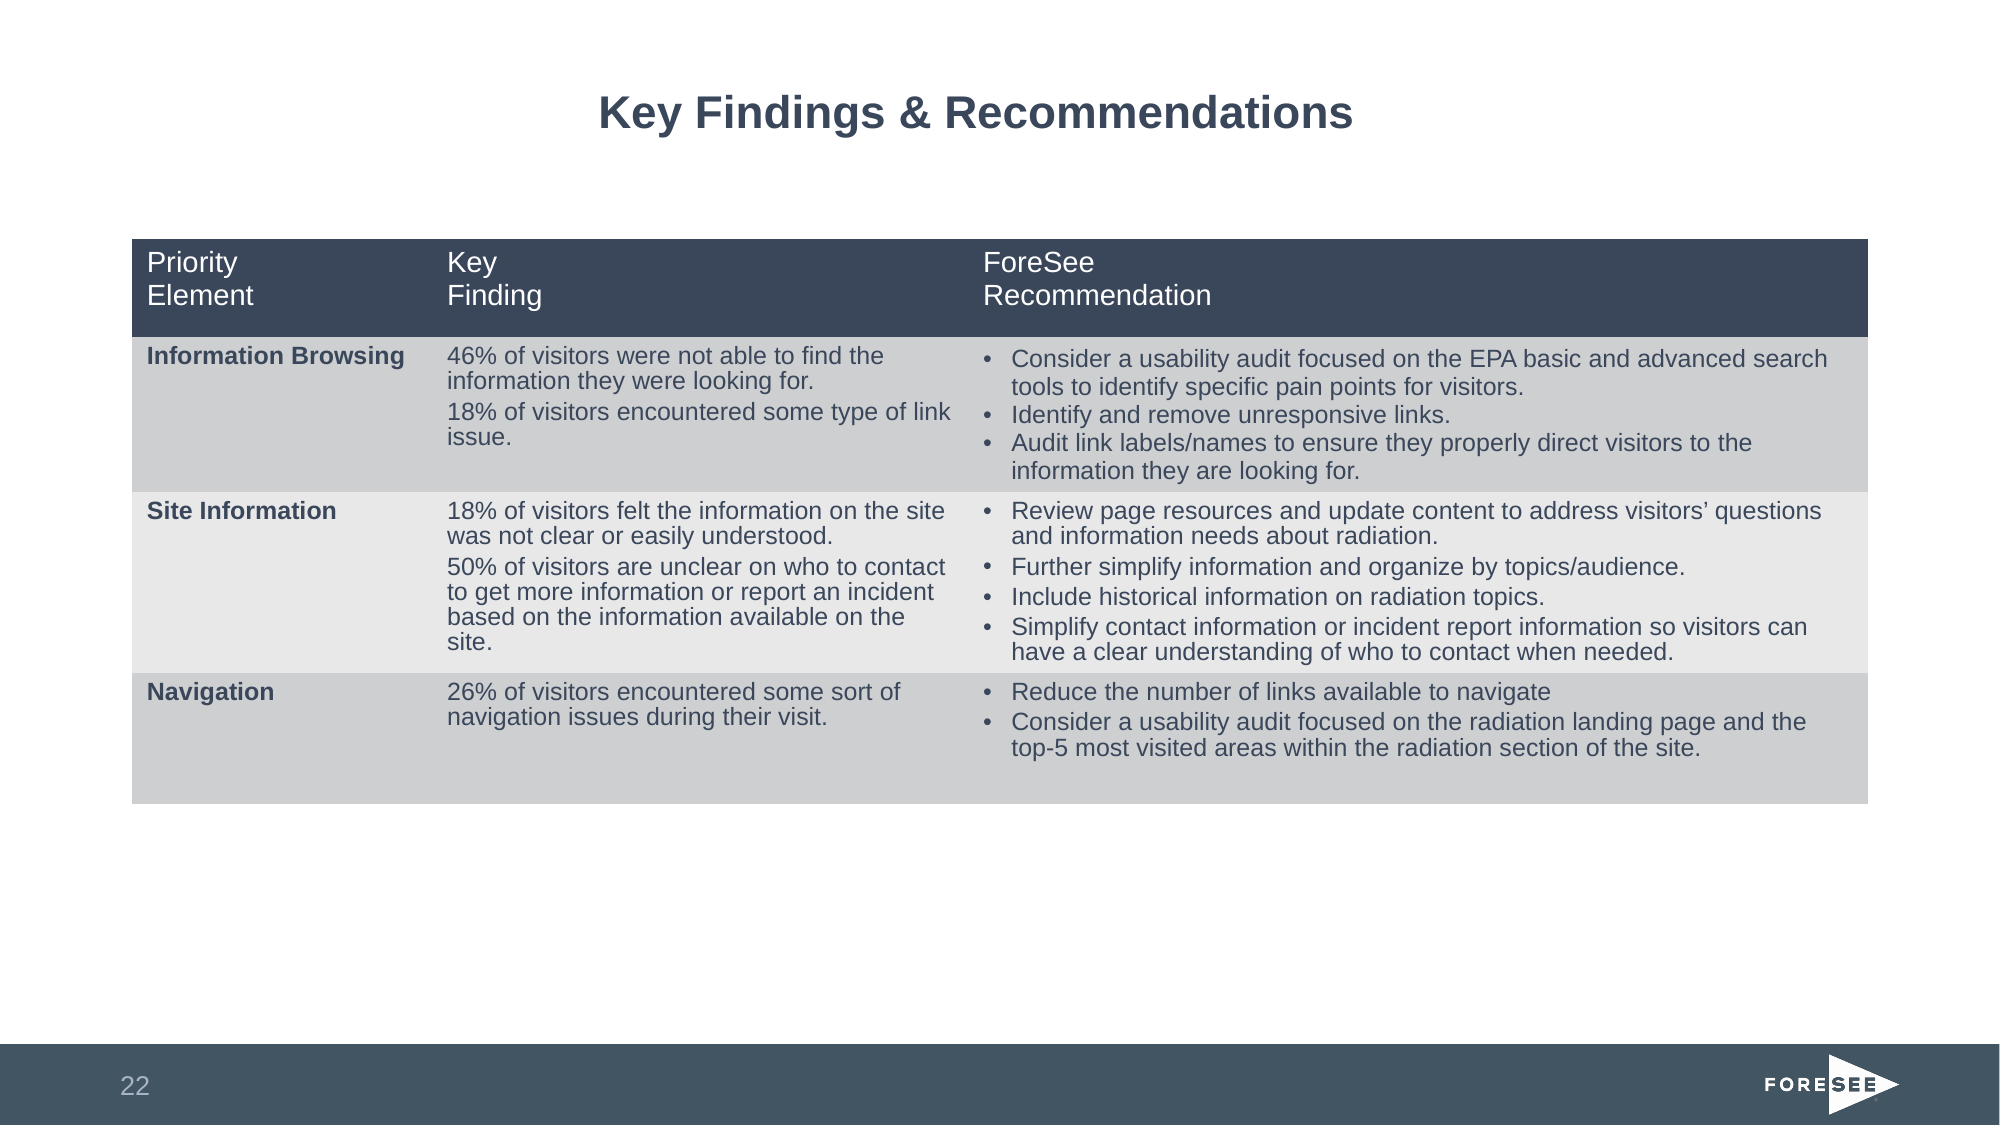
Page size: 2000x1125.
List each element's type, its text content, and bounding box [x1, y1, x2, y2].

title Key Findings & Recommendations [83, 57, 1884, 168]
table_cell Information Browsing [132, 337, 432, 492]
table_header ForeSee Recommendation [968, 239, 1868, 337]
table_cell 18% of visitors felt the information on the site was not clear or easily understood. 50% of visitors are unclear on who to contact to get more information or report an incident based on the information available on the site. [432, 492, 968, 673]
picture [0, 1044, 2000, 1125]
table_header Key Finding [432, 239, 968, 337]
table_cell Navigation [132, 673, 432, 804]
slide_number 22 [99, 1055, 567, 1115]
table_cell Review page resources and update content to address visitors’ questions and information needs about radiation. Further simplify information and organize by topics/audience. Include historical information on radiation topics. Simplify contact information or incident report information so visitors can have a clear understanding of who to contact when needed. [968, 492, 1868, 673]
table_cell Consider a usability audit focused on the EPA basic and advanced search tools to identify specific pain points for visitors. Identify and remove unresponsive links. Audit link labels/names to ensure they properly direct visitors to the information they are looking for. [968, 337, 1868, 492]
table_cell 46% of visitors were not able to find the information they were looking for. 18% of visitors encountered some type of link issue. [432, 337, 968, 492]
table_cell Site Information [132, 492, 432, 673]
table_cell Reduce the number of links available to navigate Consider a usability audit focused on the radiation landing page and the top-5 most visited areas within the radiation section of the site. [968, 673, 1868, 804]
table_header Priority Element [132, 239, 432, 337]
table_cell 26% of visitors encountered some sort of navigation issues during their visit. [432, 673, 968, 804]
